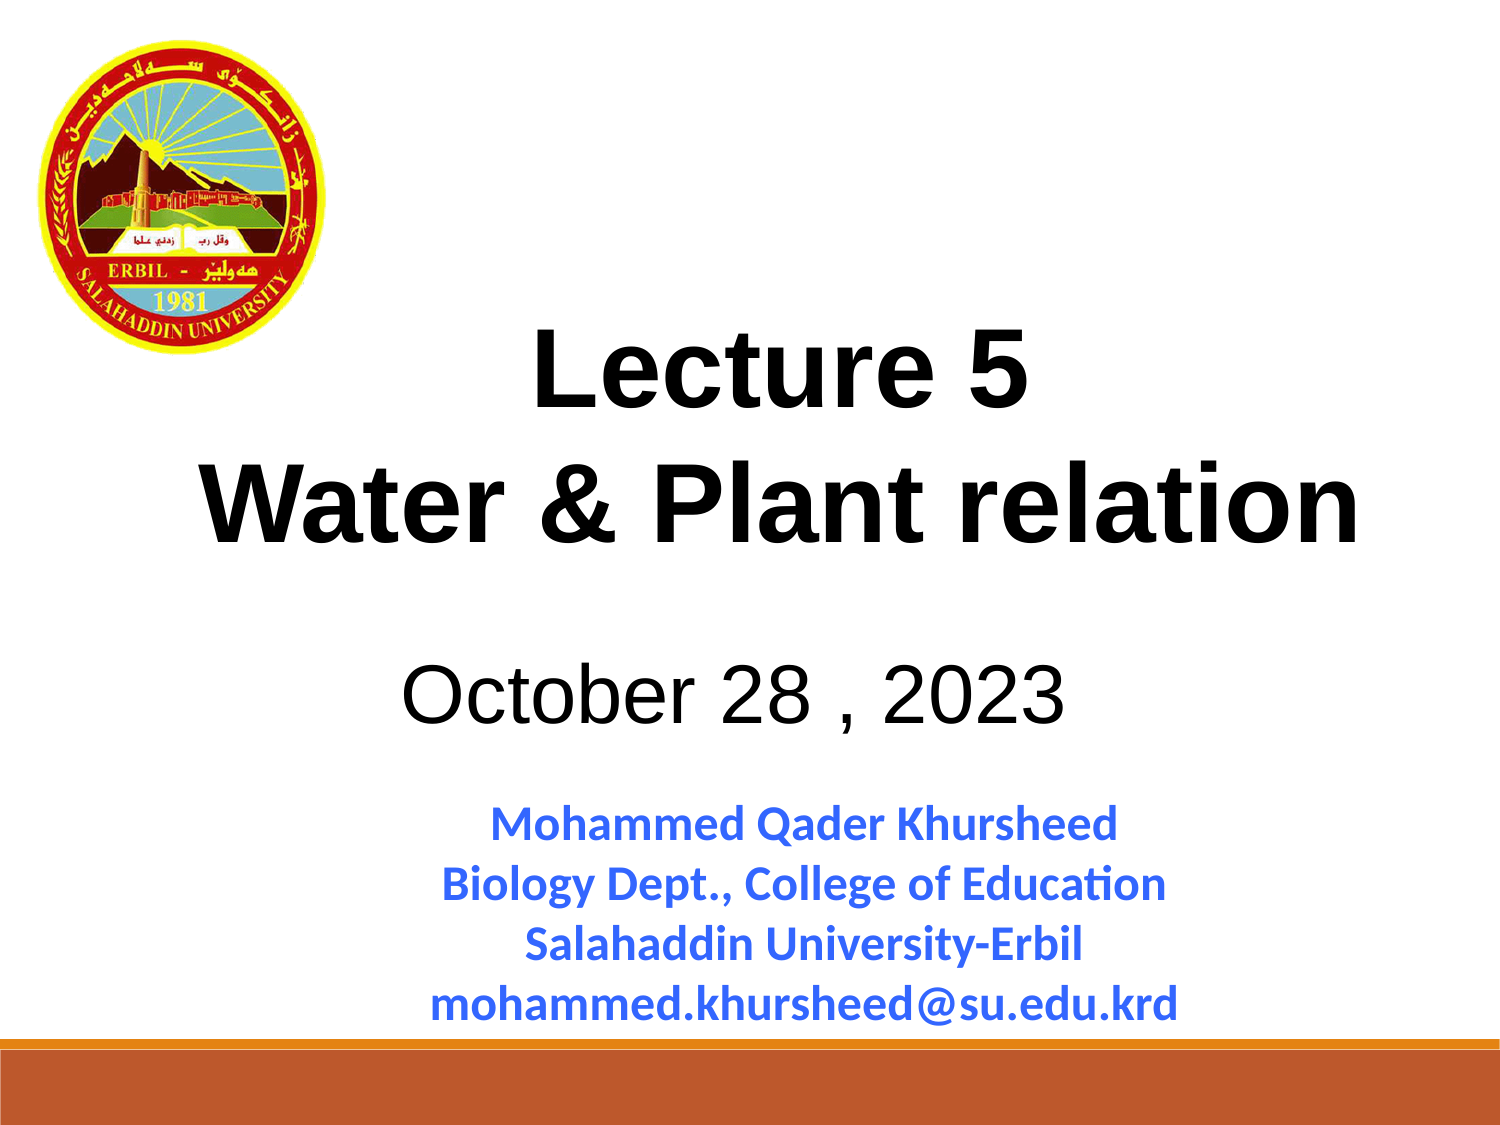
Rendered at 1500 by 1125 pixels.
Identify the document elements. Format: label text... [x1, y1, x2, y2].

text_box Mohammed Qader Khursheed Biology Dept., College of Education Salahaddin University-Erbil mohammed.khursheed@su.edu.krd [312, 783, 1297, 1038]
picture [30, 33, 339, 363]
text_box October 28 , 2023 [171, 633, 1297, 784]
text_box Lecture 5 Water & Plant relation [117, 305, 1444, 573]
